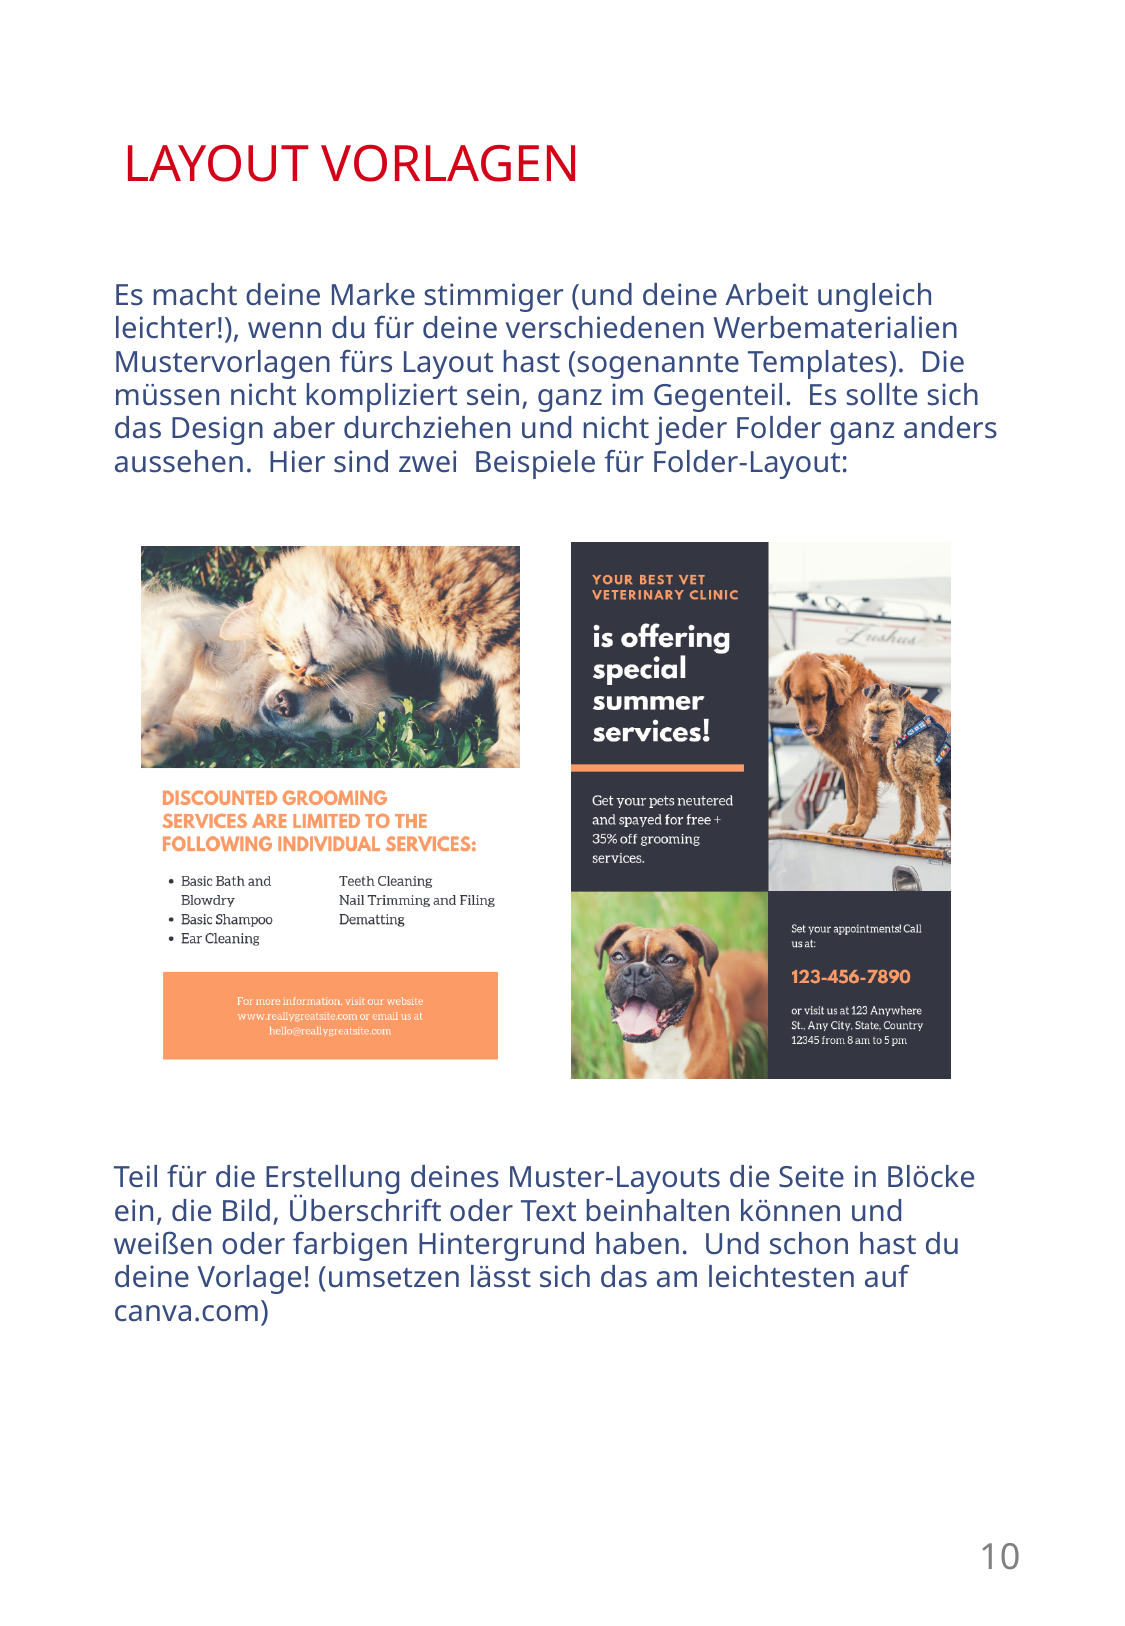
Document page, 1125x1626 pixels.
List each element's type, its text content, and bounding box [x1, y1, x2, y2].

picture [141, 546, 520, 1083]
title LAYOUT VORLAGEN [103, 10, 1041, 203]
picture [571, 542, 951, 1079]
list Es macht deine Marke stimmiger (und deine Arbeit ungleich leichter!), wenn du für deine verschiedenen Werbematerialien Mustervorlagen fürs Layout hast (sogenannte Templates). Die müssen nicht kompliziert sein, ganz im Gegenteil. Es sollte sich das Design aber durchziehen und nicht jeder Folder ganz anders aussehen. Hier sind zwei Beispiele für Folder-Layout: Teil für die Erstellung deines Muster-Layouts die Seite in Blöcke ein, die Bild, Überschrift oder Text beinhalten können und weißen oder farbigen Hintergrund haben. Und schon hast du deine Vorlage! (umsetzen lässt sich das am leichtesten auf canva.com) [93, 269, 1032, 1555]
slide_number 10 [938, 1516, 1041, 1593]
